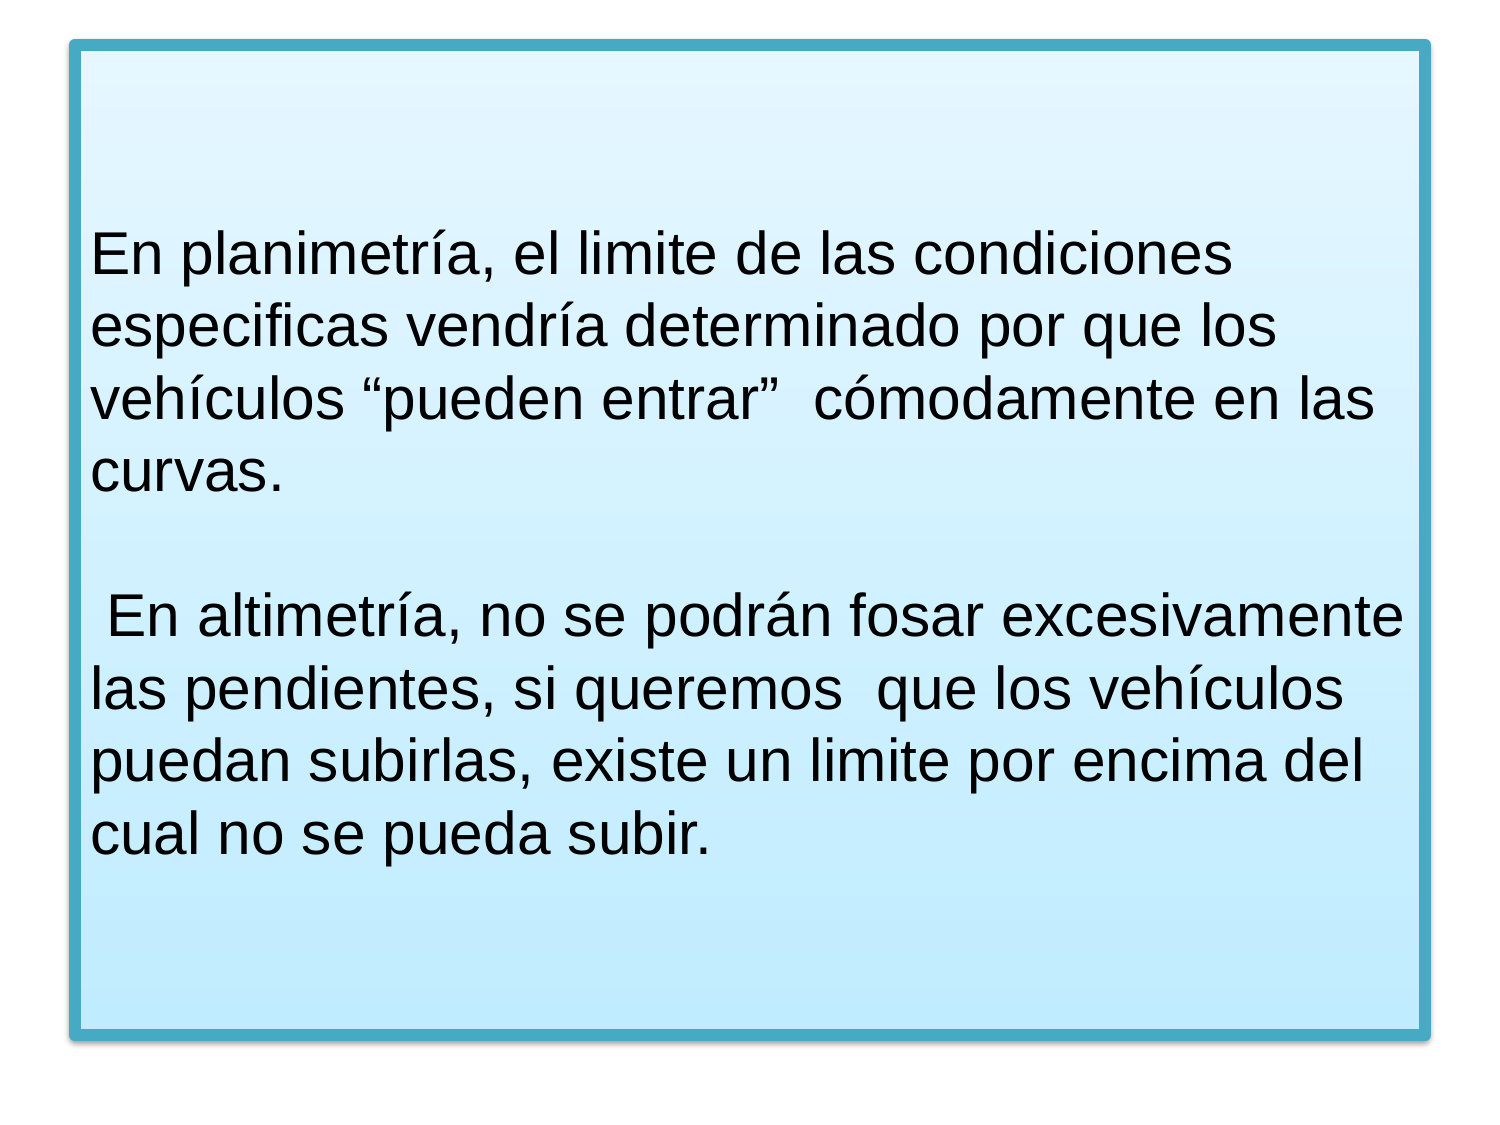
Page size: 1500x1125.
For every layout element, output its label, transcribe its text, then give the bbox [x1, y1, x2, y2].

title En planimetría, el limite de las condiciones especificas vendría determinado por que los vehículos “pueden entrar” cómodamente en las curvas. En altimetría, no se podrán fosar excesivamente las pendientes, si queremos que los vehículos puedan subirlas, existe un limite por encima del cual no se pueda subir. [74, 44, 1426, 1036]
